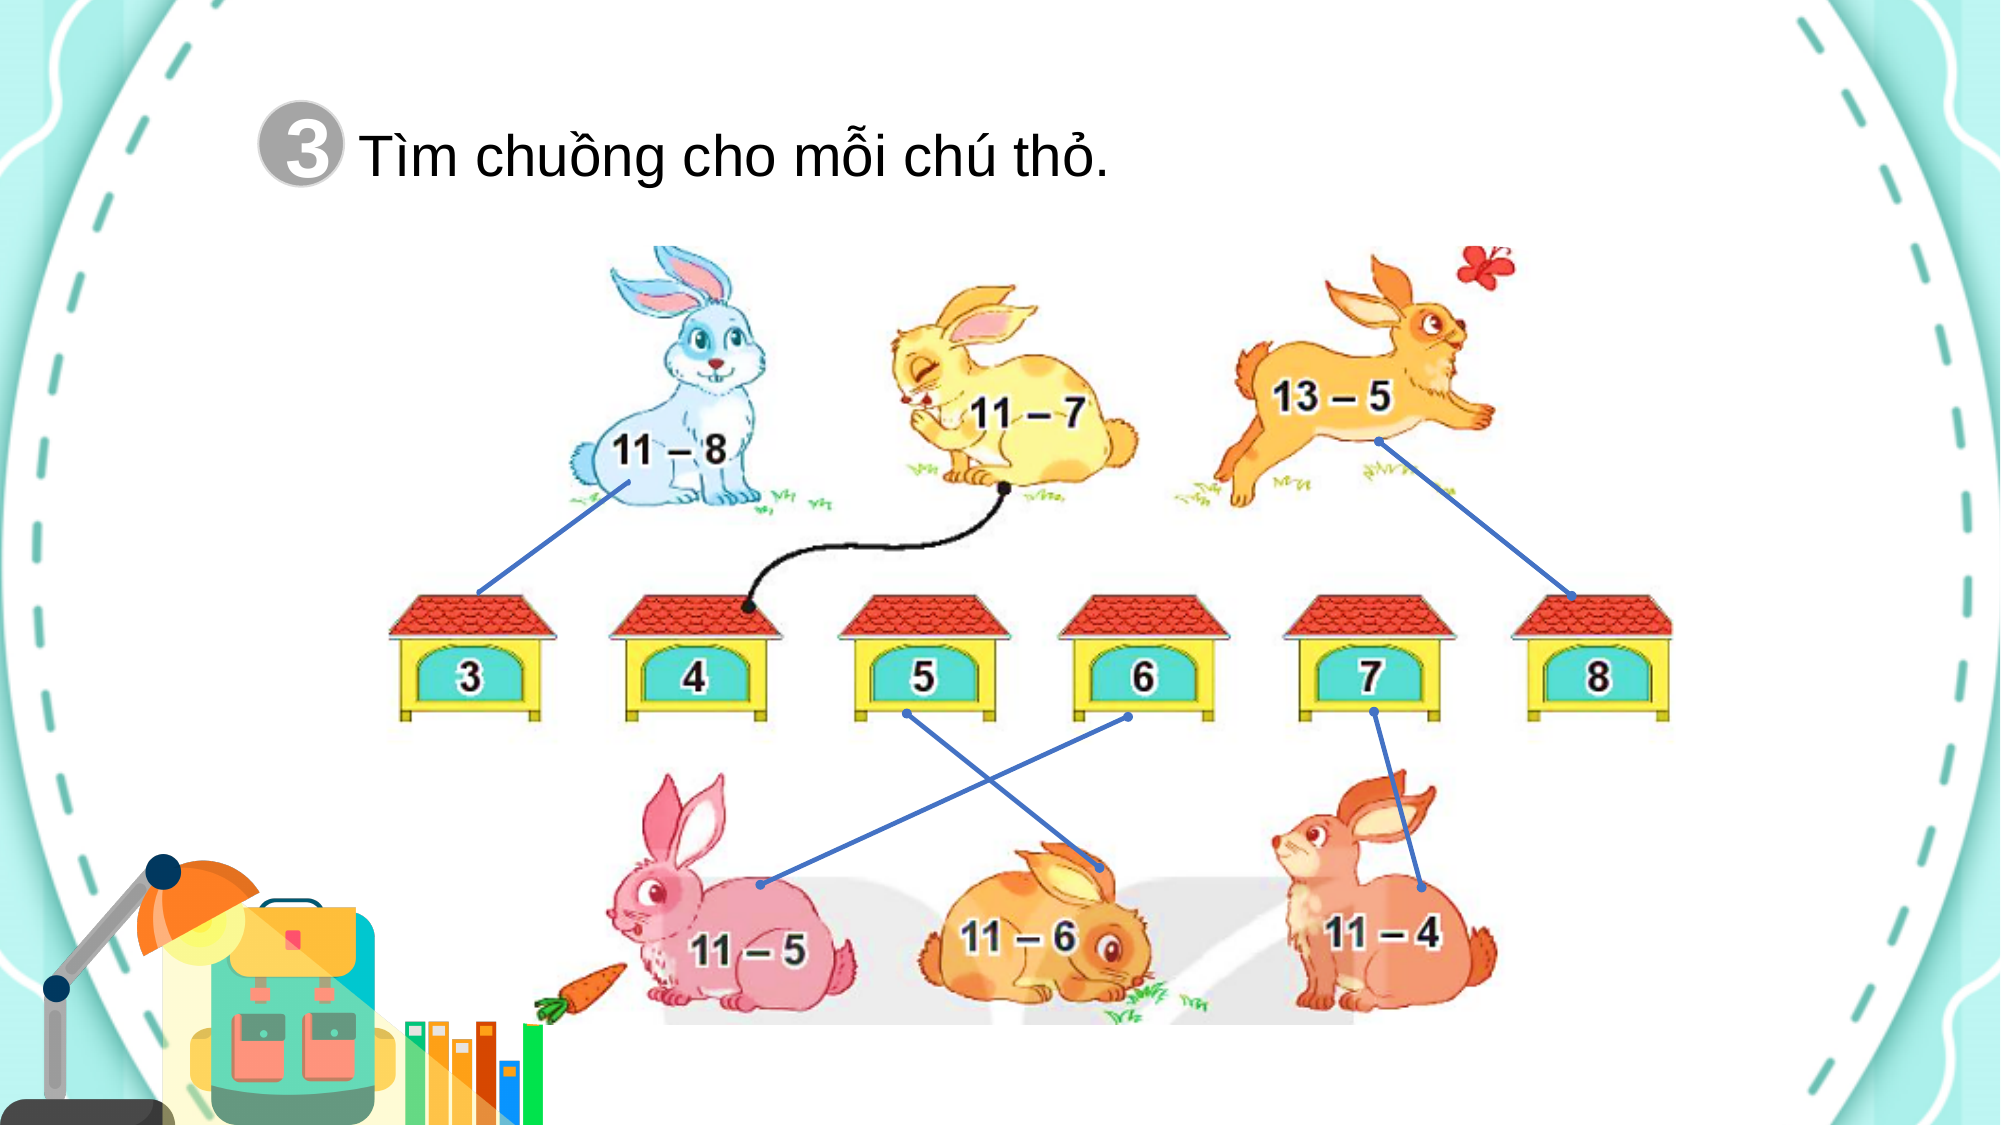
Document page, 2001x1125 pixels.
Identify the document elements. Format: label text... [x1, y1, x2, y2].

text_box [1369, 706, 1427, 893]
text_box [476, 478, 631, 596]
picture [0, 0, 2001, 1125]
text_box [1374, 436, 1577, 601]
text_box 3 [257, 99, 346, 188]
text_box Tìm chuồng cho mỗi chú thỏ. [343, 110, 1696, 196]
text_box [755, 711, 1134, 890]
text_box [901, 708, 1105, 873]
